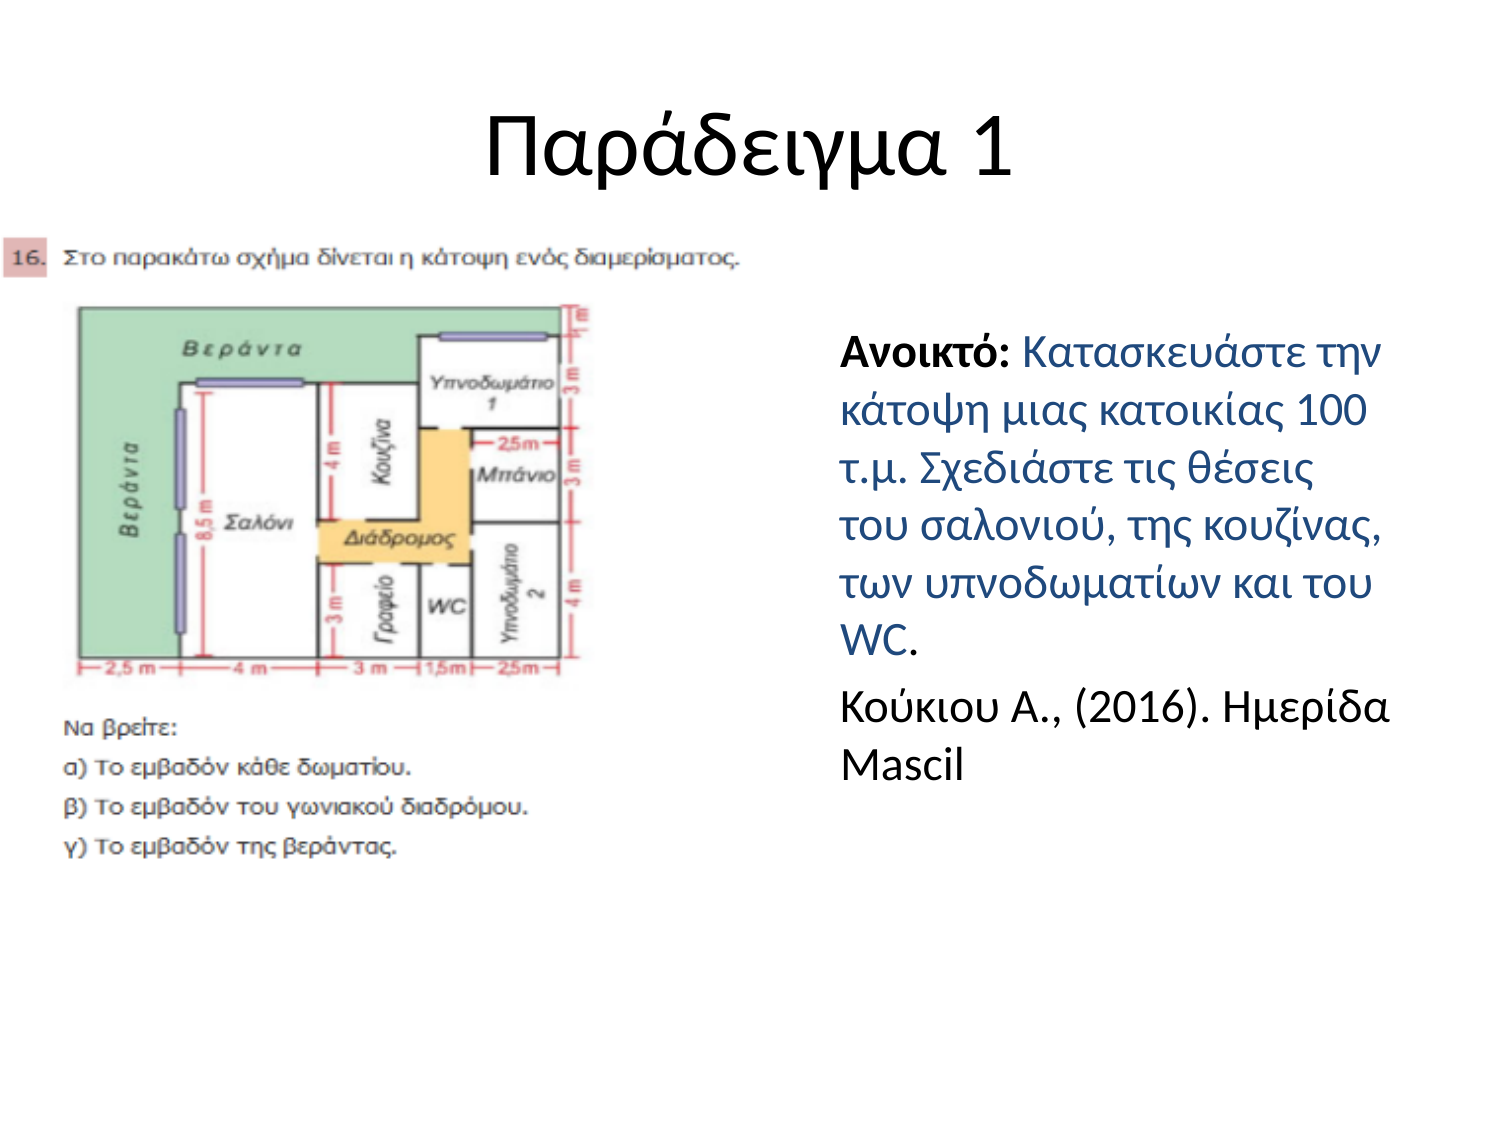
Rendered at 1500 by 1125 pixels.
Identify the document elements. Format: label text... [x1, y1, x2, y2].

picture [0, 232, 826, 863]
title Παράδειγμα 1 [75, 45, 1425, 233]
text_box Ανοικτό: Κατασκευάστε την κάτοψη μιας κατοικίας 100 τ.μ. Σχεδιάστε τις θέσεις του σαλονιού, της κουζίνας, των υπνοδωματίων και του WC. Κούκιου Α., (2016). Ημερίδα Mascil [829, 312, 1408, 838]
